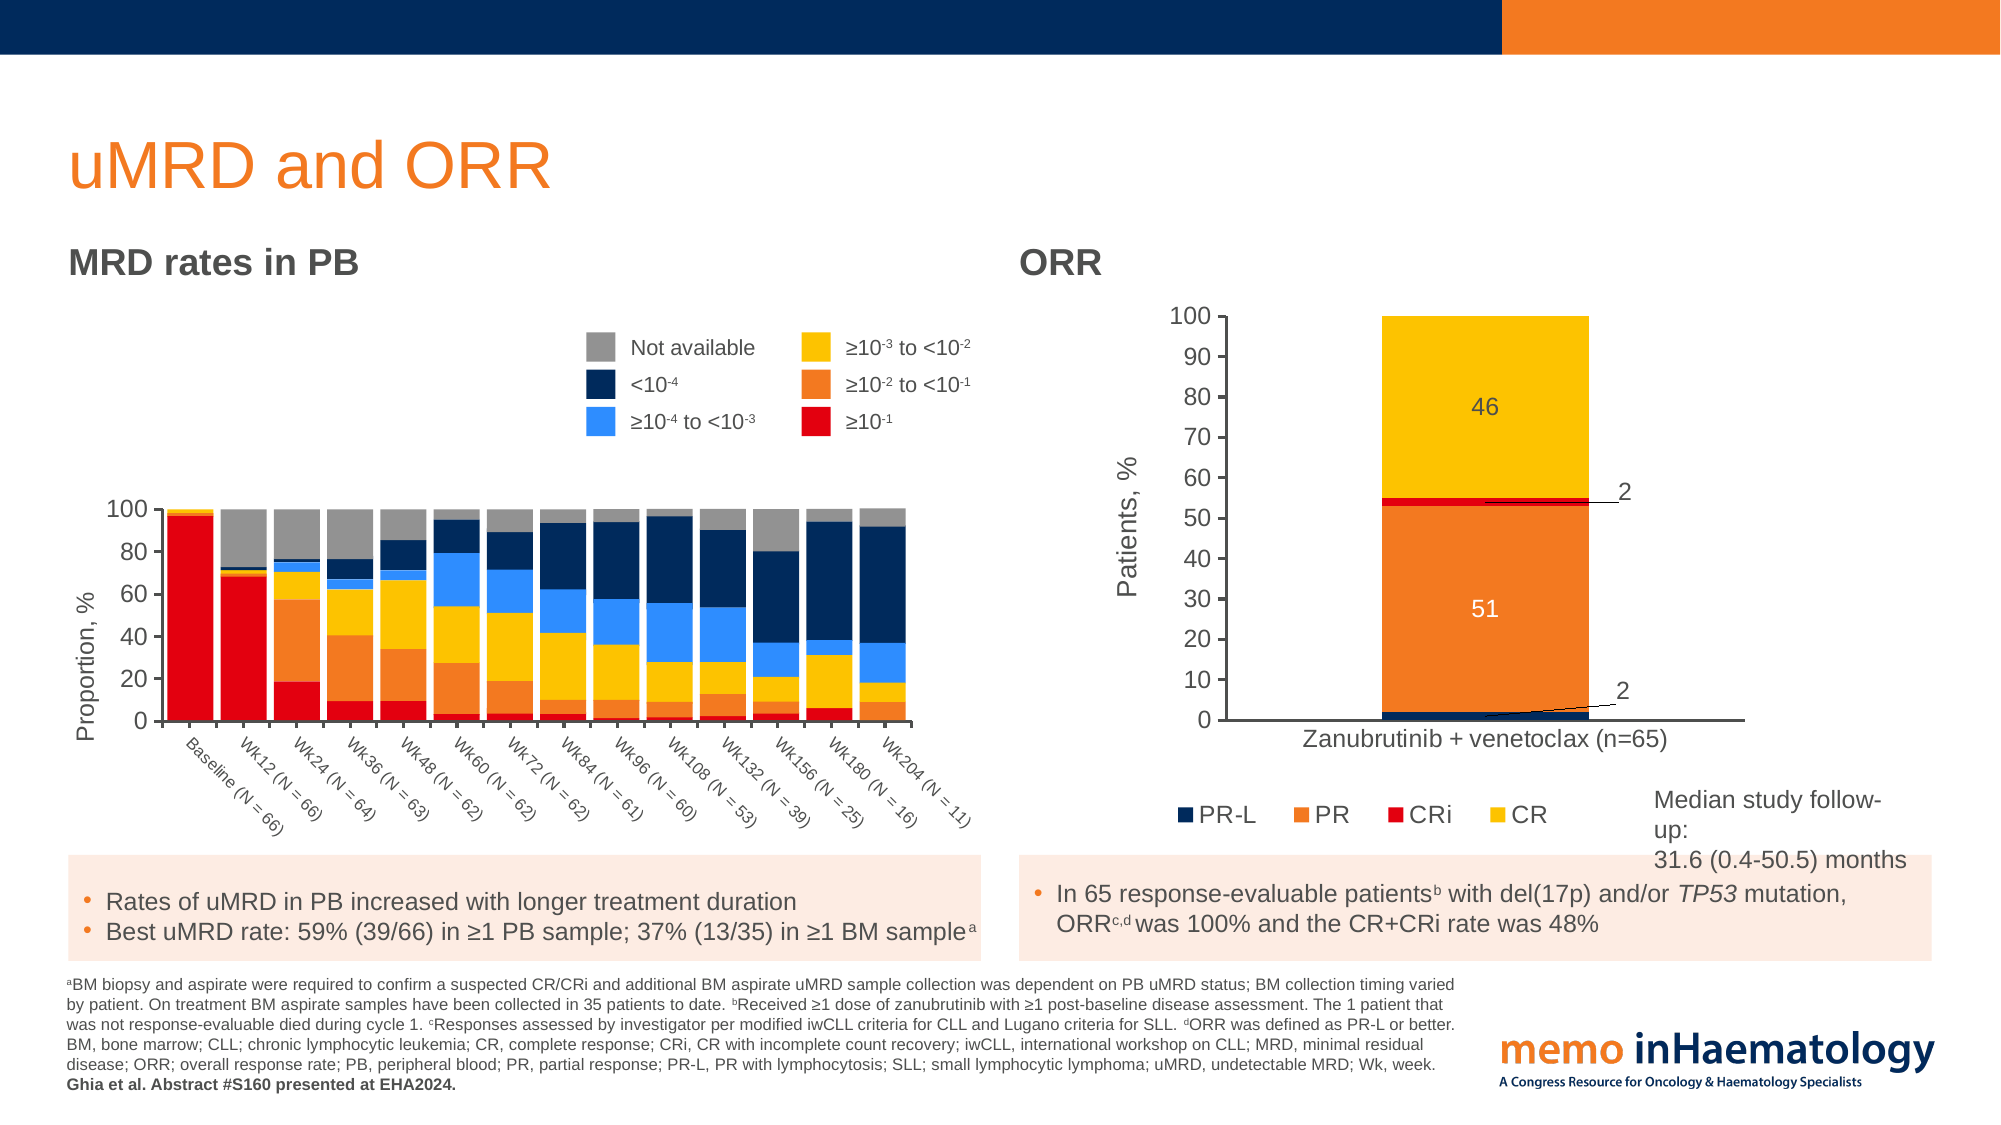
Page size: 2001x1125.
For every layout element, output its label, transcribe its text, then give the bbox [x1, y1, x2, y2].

title uMRD and ORR [68, 94, 1933, 204]
text_box Rates of uMRD in PB increased with longer treatment duration Best uMRD rate: 59% (39/66) in ≥1 PB sample; 37% (13/35) in ≥1 BM samplea [67, 854, 982, 962]
list ORR [1019, 210, 1933, 317]
text_box In 65 response-evaluable patientsb with del(17p) and/or TP53 mutation, ORRc,d was 100% and the CR+CRi rate was 48% [1018, 854, 1933, 962]
picture [1499, 1031, 1935, 1089]
chart [1101, 273, 2000, 871]
footer aBM biopsy and aspirate were required to confirm a suspected CR/CRi and additional BM aspirate uMRD sample collection was dependent on PB uMRD status; BM collection timing varied by patient. On treatment BM aspirate samples have been collected in 35 patients to date. bReceived ≥1 dose of zanubrutinib with ≥1 post-baseline disease assessment. The 1 patient that was not response-evaluable died during cycle 1. cResponses assessed by investigator per modified iwCLL criteria for CLL and Lugano criteria for SLL. dORR was defined as PR-L or better. BM, bone marrow; CLL; chronic lymphocytic leukemia; CR, complete response; CRi, CR with incomplete count recovery; iwCLL, international workshop on CLL; MRD, minimal residual disease; ORR; overall response rate; PB, peripheral blood; PR, partial response; PR-L, PR with lymphocytosis; SLL; small lymphocytic lymphoma; uMRD, undetectable MRD; Wk, week. Ghia et al. Abstract #S160 presented at EHA2024. [66, 959, 1467, 1094]
text_box Median study follow-up: 31.6 (0.4-50.5) months [1639, 871, 1932, 881]
chart [64, 326, 981, 875]
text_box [586, 326, 1006, 443]
list MRD rates in PB [68, 210, 983, 317]
